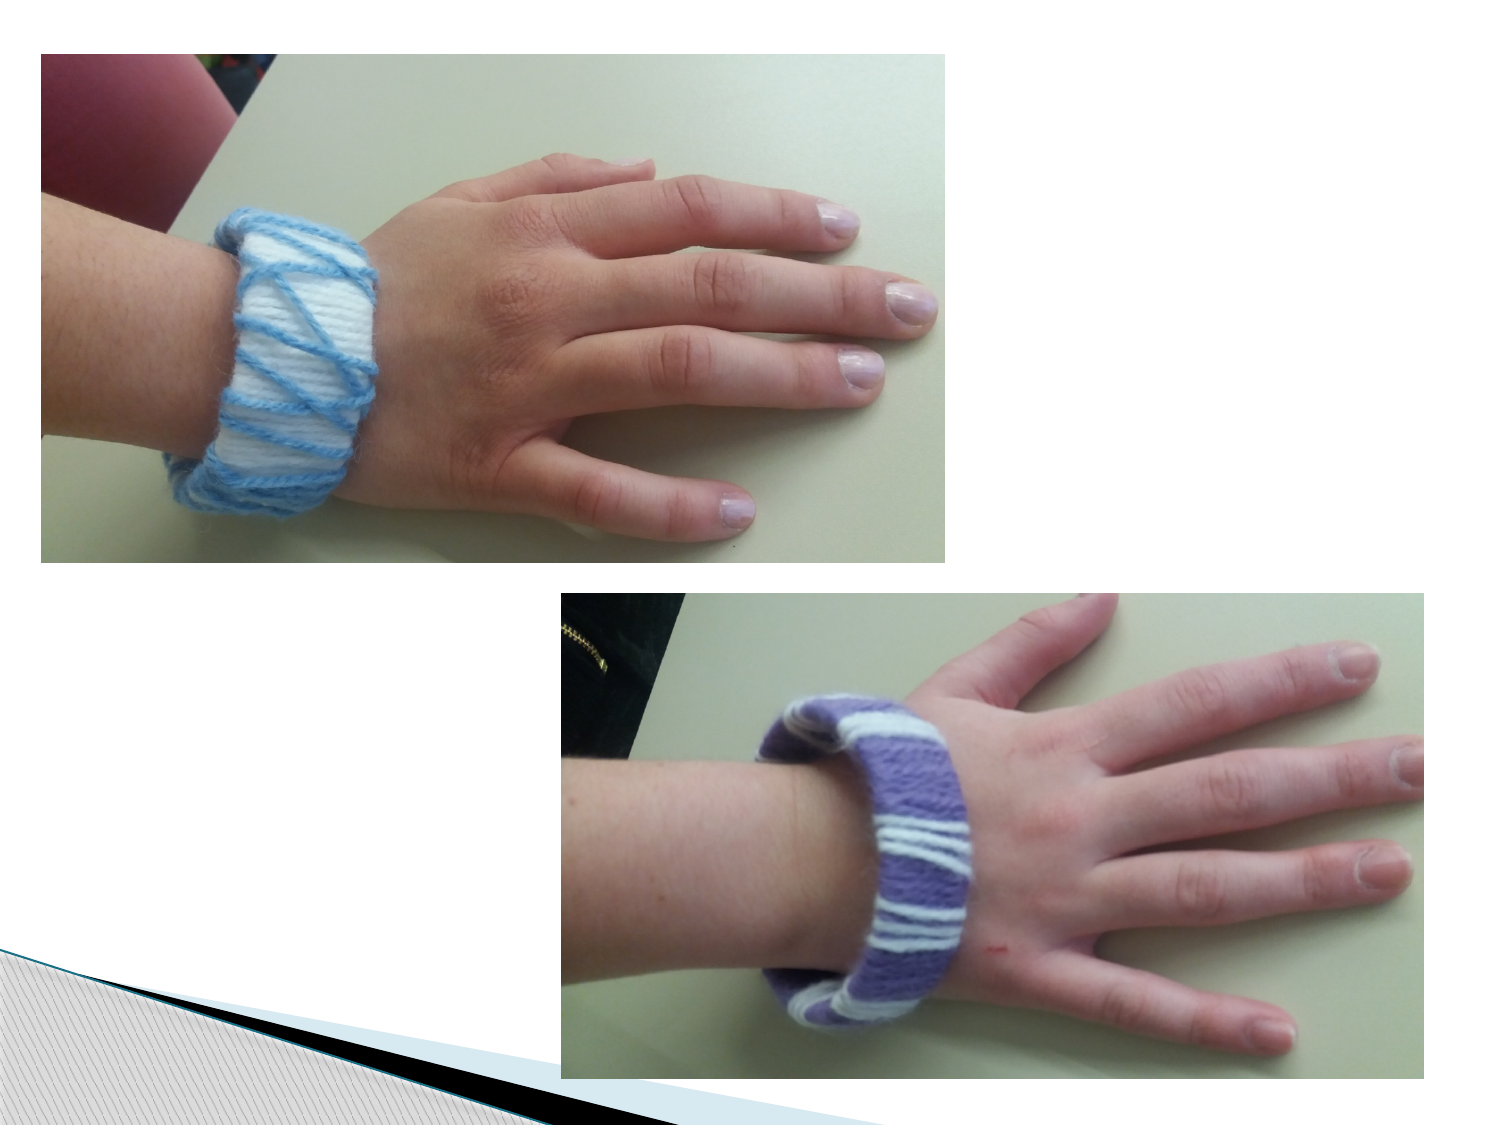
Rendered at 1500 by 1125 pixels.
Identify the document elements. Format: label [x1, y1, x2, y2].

picture [41, 54, 945, 563]
picture [560, 593, 1424, 1080]
